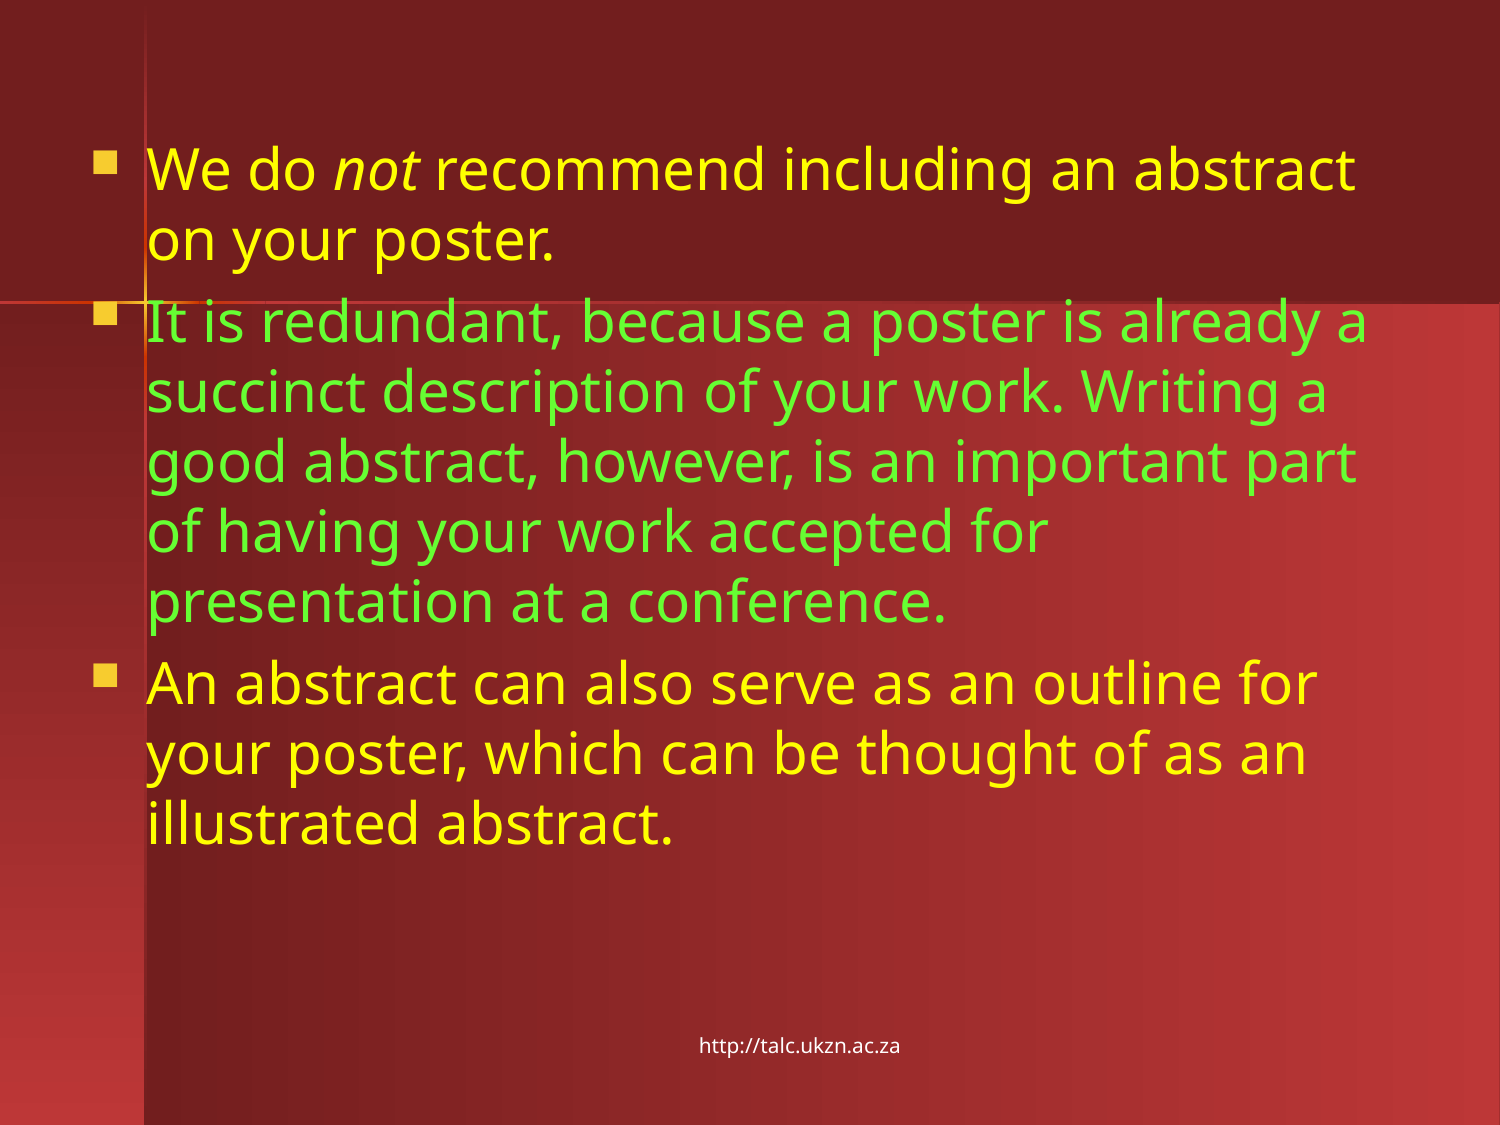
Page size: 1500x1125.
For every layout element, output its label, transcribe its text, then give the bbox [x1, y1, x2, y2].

footer http://talc.ukzn.ac.za [562, 1024, 1038, 1101]
list We do not recommend including an abstract on your poster. It is redundant, because a poster is already a succinct description of your work. Writing a good abstract, however, is an important part of having your work accepted for presentation at a conference. An abstract can also serve as an outline for your poster, which can be thought of as an illustrated abstract. [74, 124, 1426, 869]
